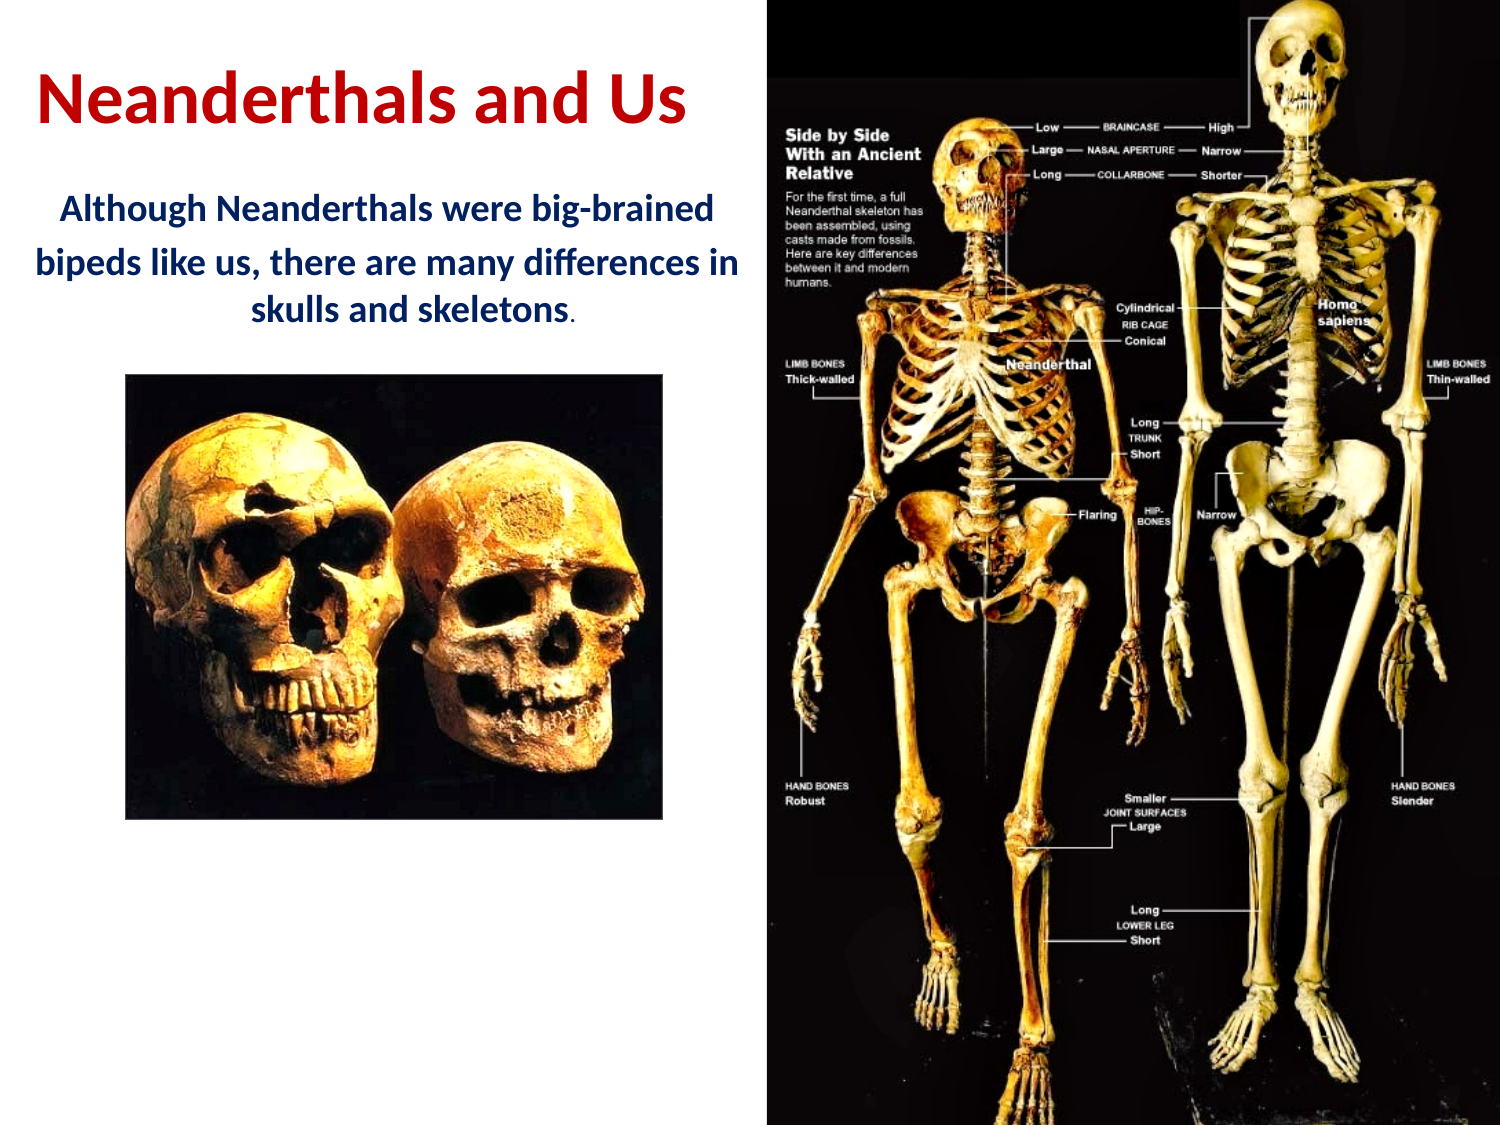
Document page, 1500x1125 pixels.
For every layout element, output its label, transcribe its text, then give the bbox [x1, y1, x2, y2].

picture [124, 374, 663, 820]
title Neanderthals and Us [0, 37, 761, 150]
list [766, 0, 1500, 1125]
list Although Neanderthals were big-brained bipeds like us, there are many differences in skulls and skeletons. [12, 174, 761, 338]
